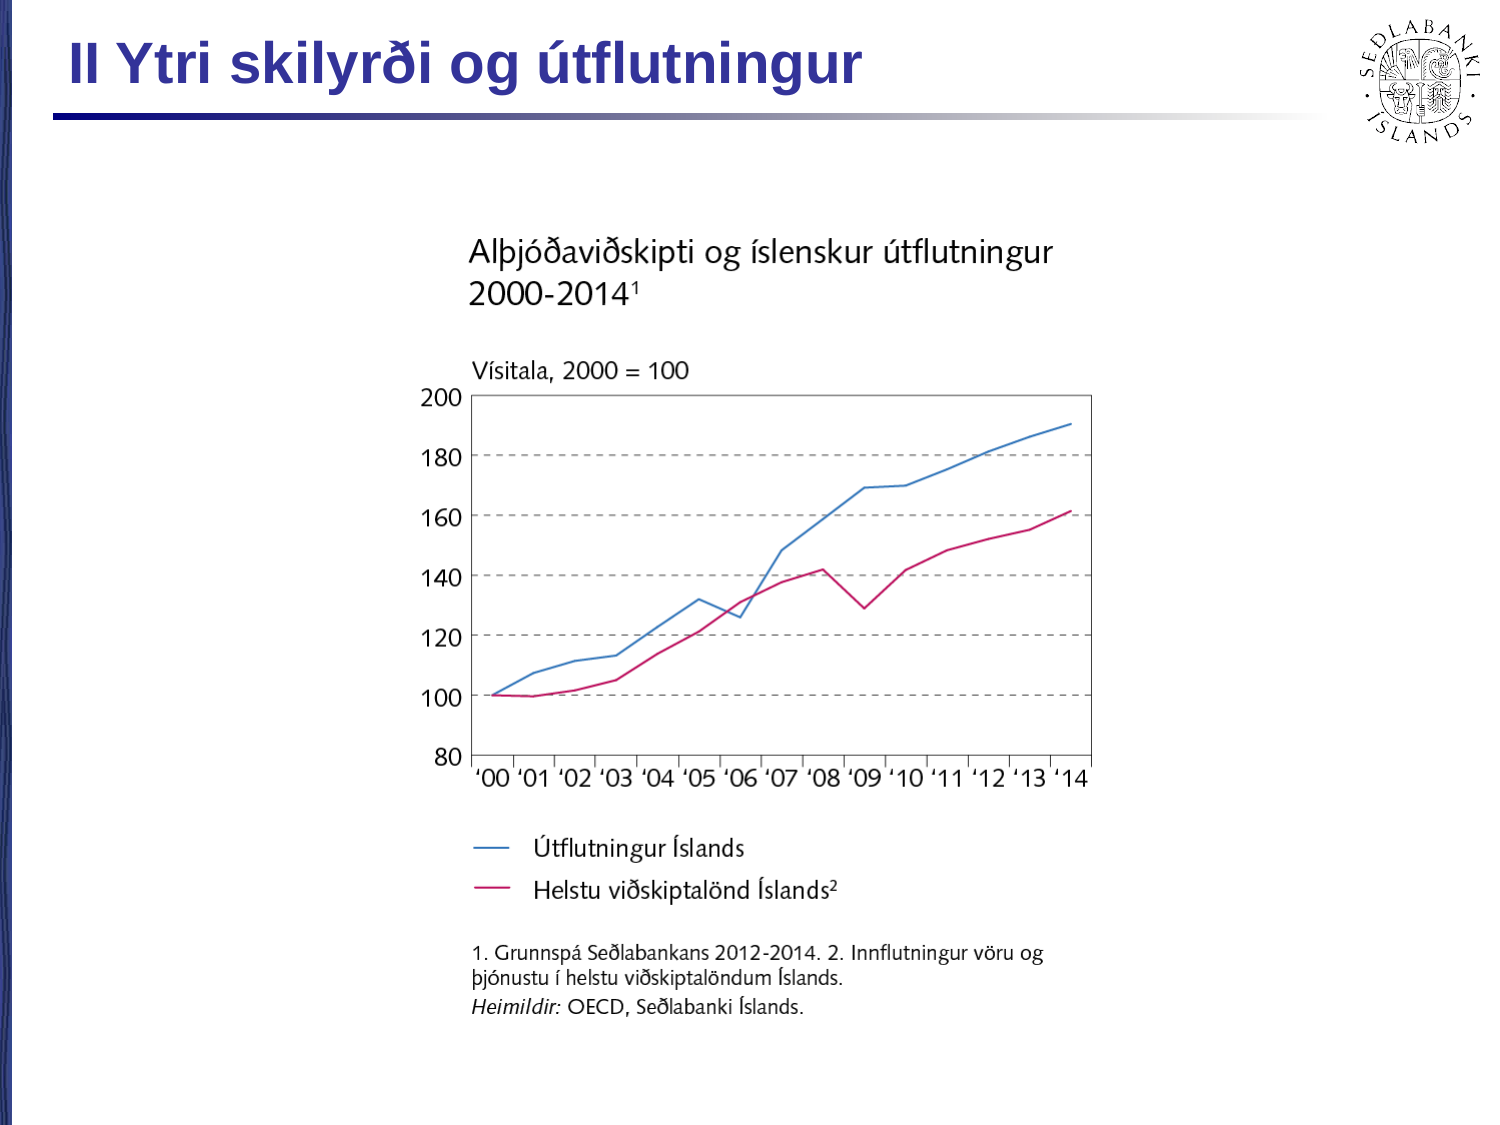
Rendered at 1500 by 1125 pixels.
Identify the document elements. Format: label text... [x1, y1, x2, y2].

picture [0, 0, 12, 1125]
picture [1357, 18, 1482, 149]
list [420, 189, 1092, 1019]
title II Ytri skilyrði og útflutningur [52, 10, 1330, 111]
